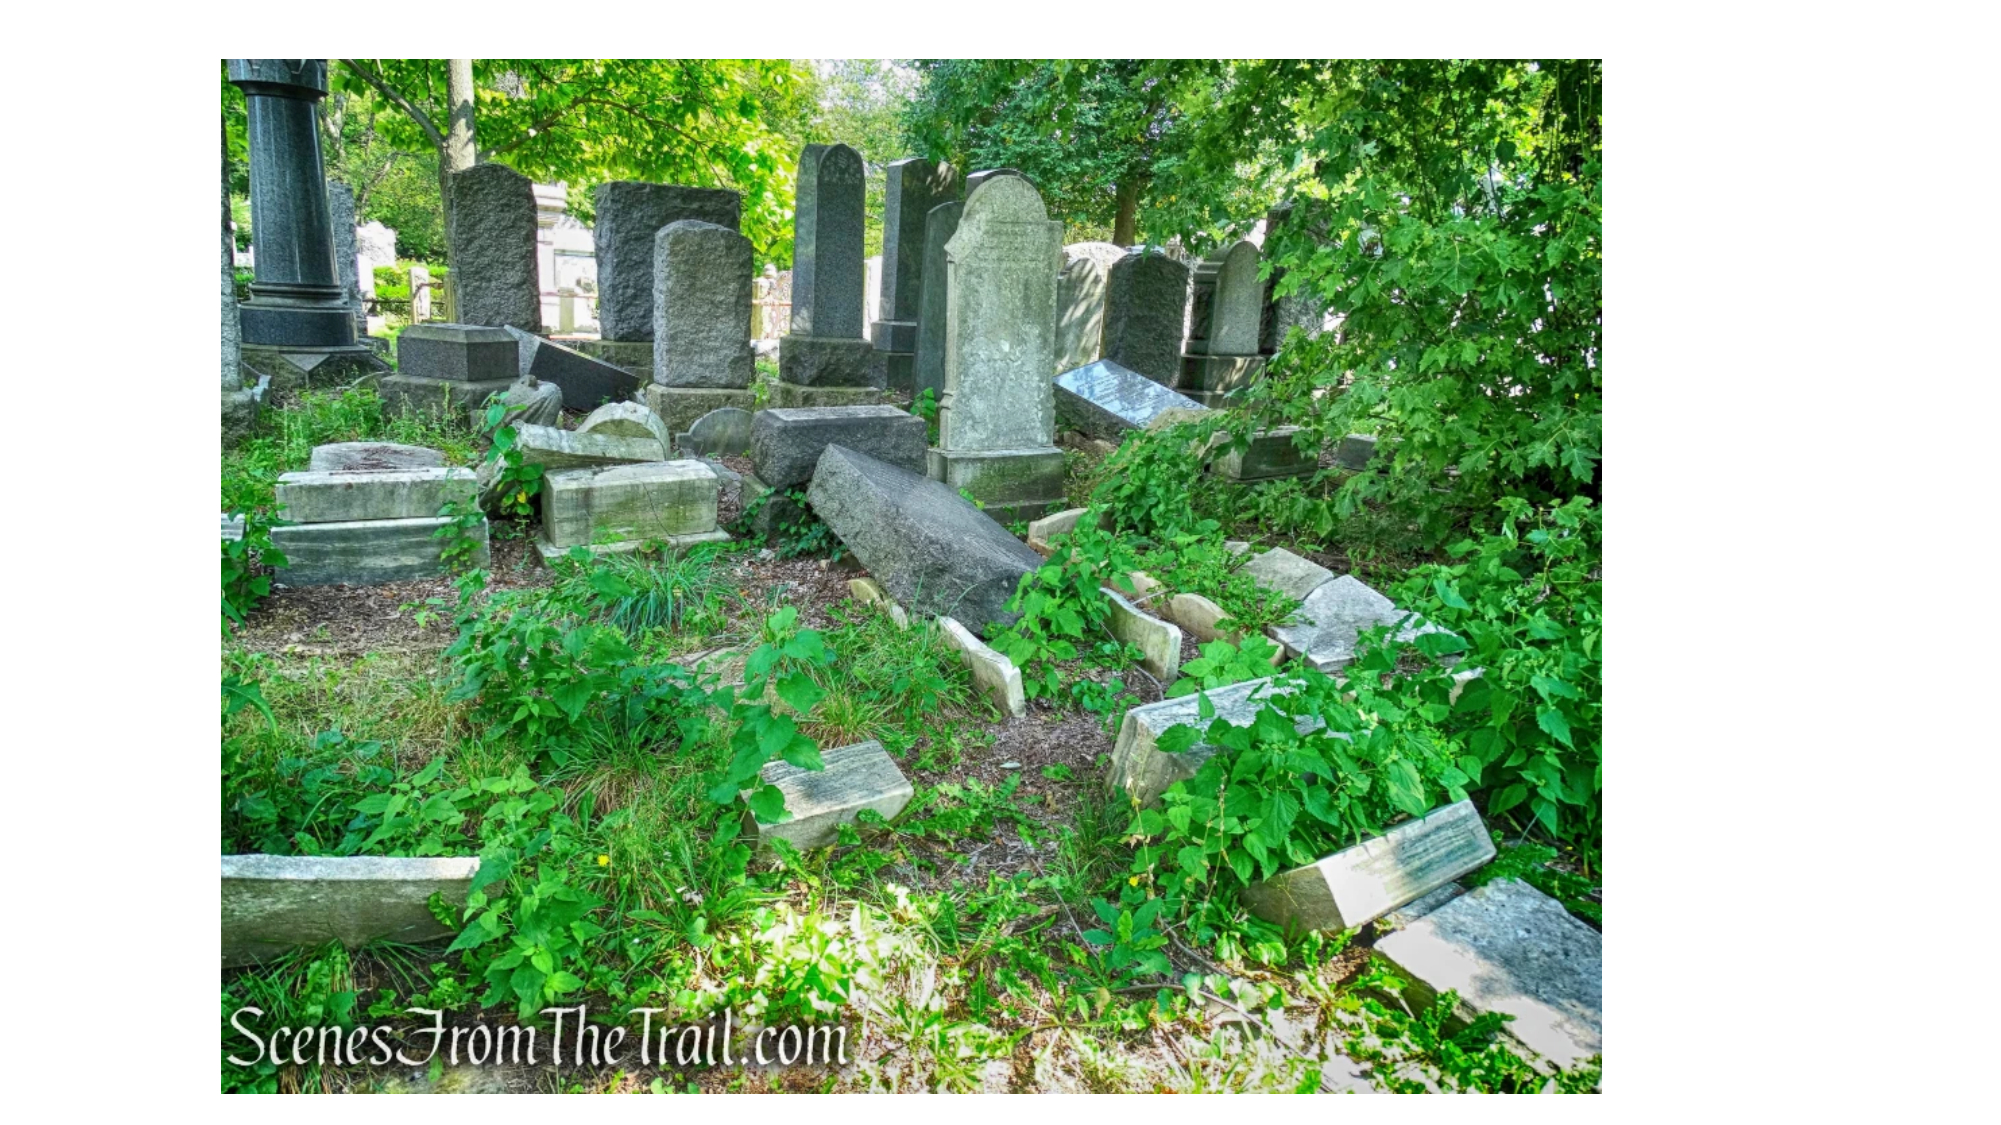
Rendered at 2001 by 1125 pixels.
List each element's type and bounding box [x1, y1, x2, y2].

list [221, 59, 1602, 1094]
